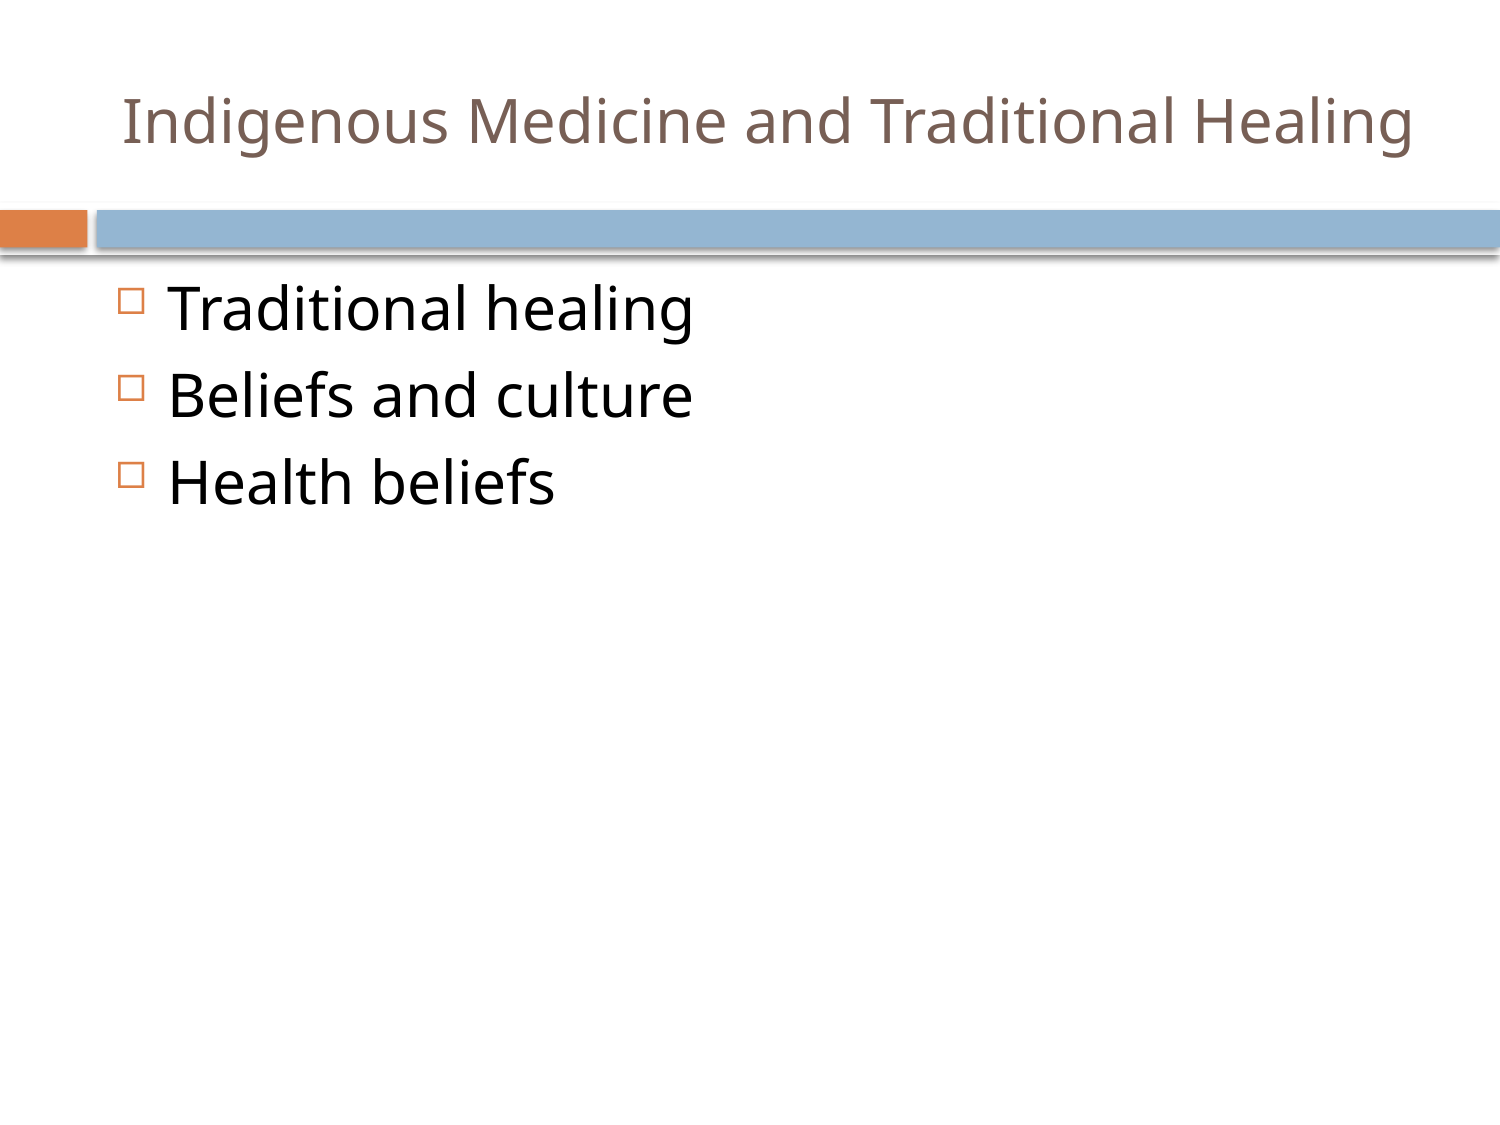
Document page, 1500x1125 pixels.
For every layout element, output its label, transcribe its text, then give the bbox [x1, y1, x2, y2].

list Traditional healing Beliefs and culture Health beliefs [100, 262, 1438, 1000]
title Indigenous Medicine and Traditional Healing [100, 37, 1438, 200]
